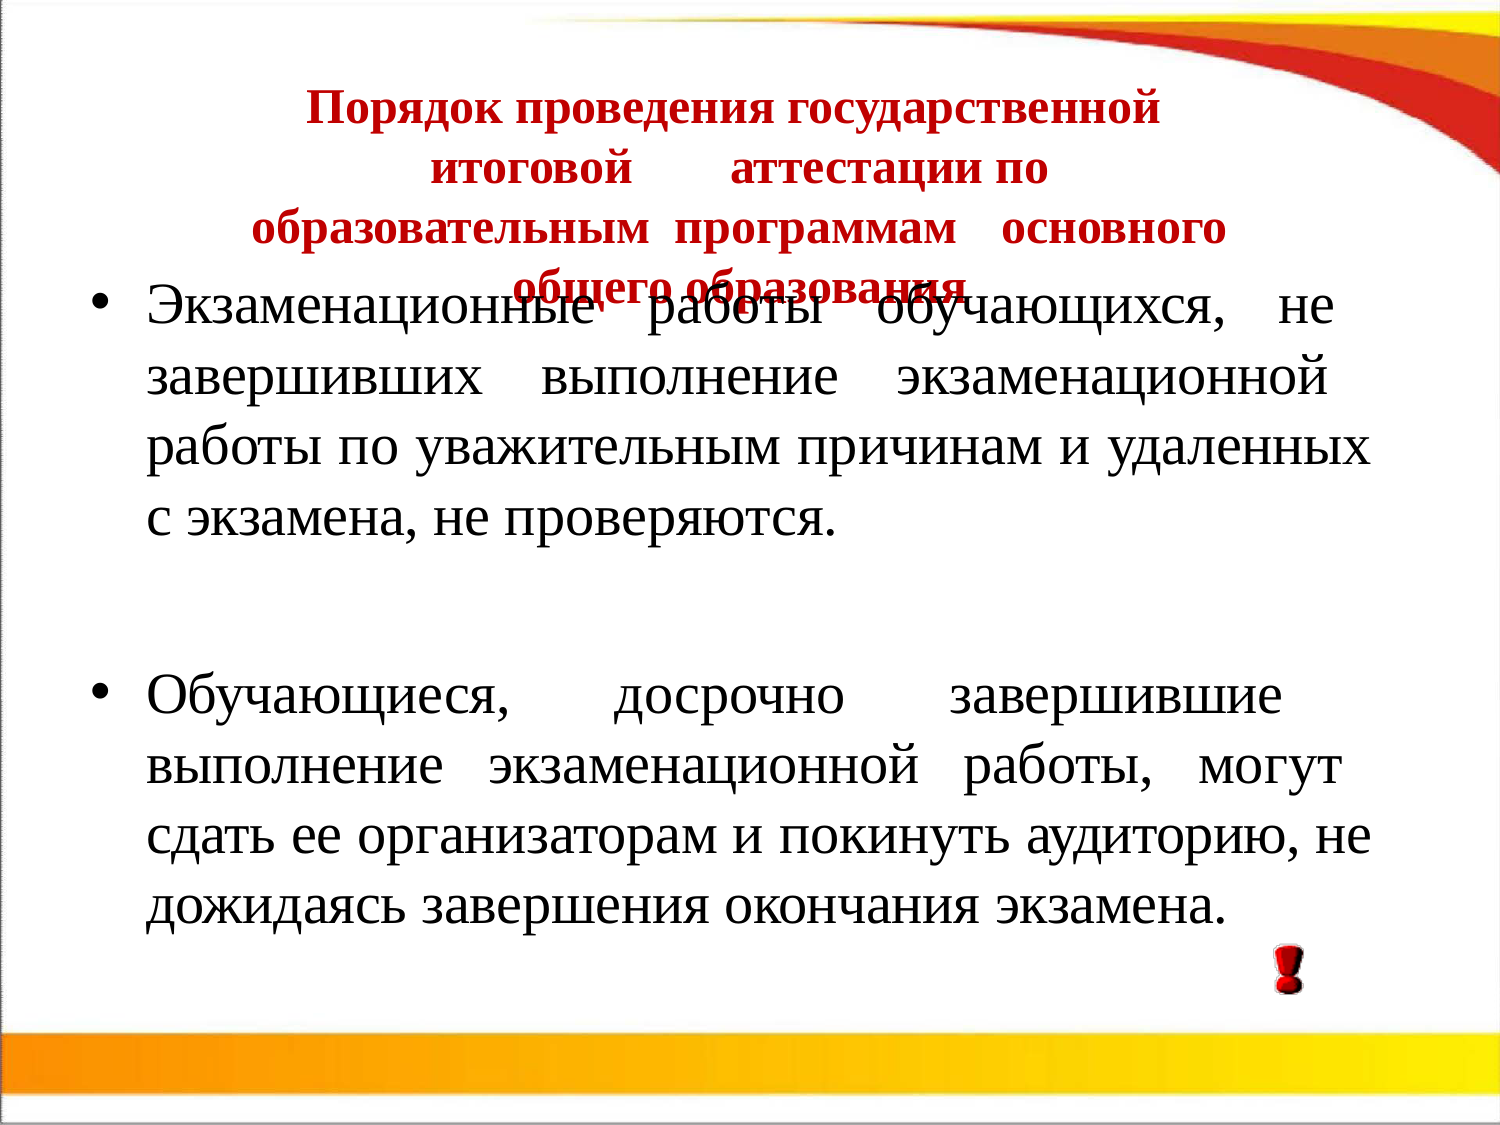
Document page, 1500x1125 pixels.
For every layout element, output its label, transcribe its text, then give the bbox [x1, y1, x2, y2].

text_box [1258, 858, 1321, 1015]
picture [0, 0, 1500, 1125]
title Порядок проведения государственной итоговой аттестации по образовательным программам основного общего образования [231, 71, 1247, 263]
text_box Экзаменационные работы обучающихся, не завершивших выполнение экзаменационной работы по уважительным причинам и удаленных с экзамена, не проверяются. Обучающиеся, досрочно завершившие выполнение экзаменационной работы, могут сдать ее организаторам и покинуть аудиторию, не дожидаясь завершения окончания экзамена. [87, 263, 1388, 936]
